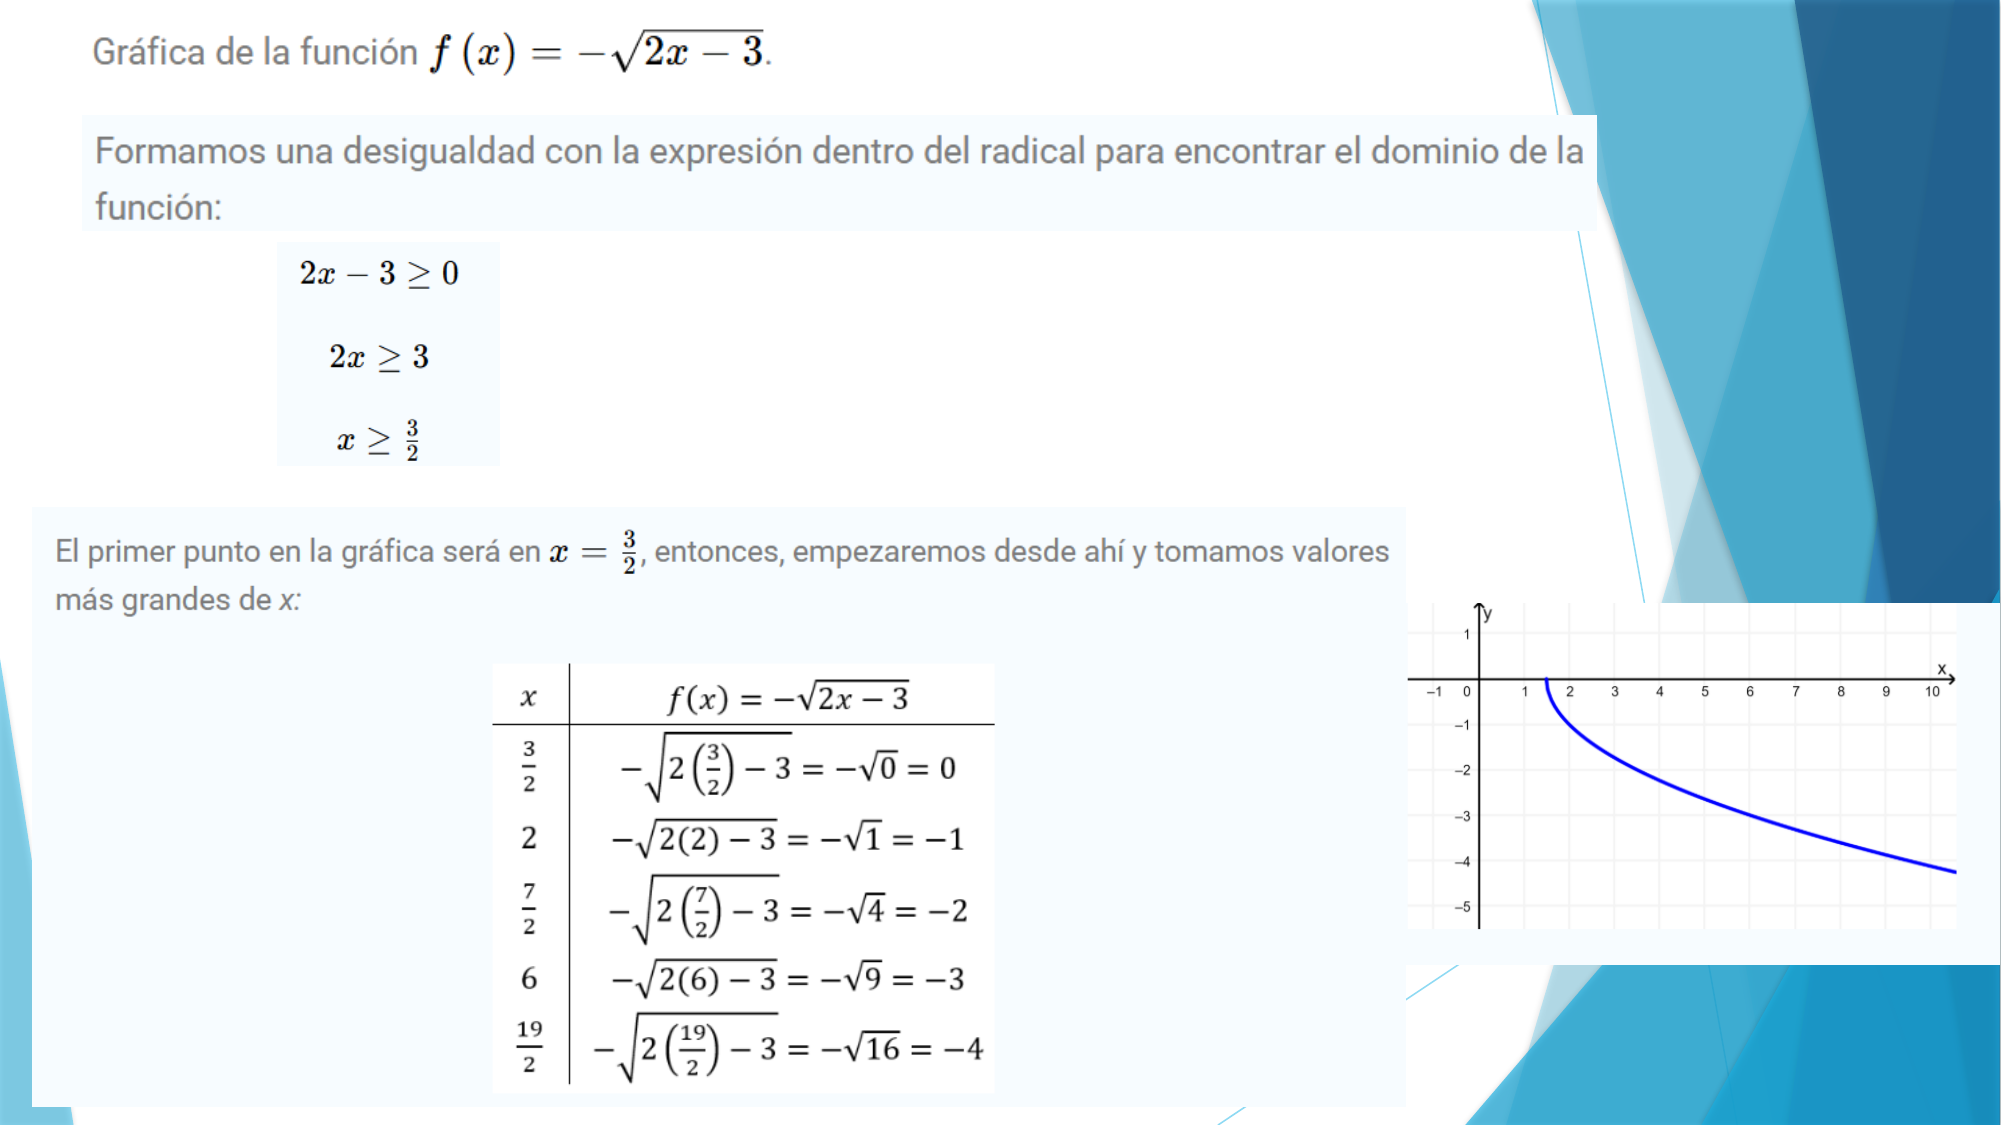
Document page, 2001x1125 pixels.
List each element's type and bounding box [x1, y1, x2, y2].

picture [276, 242, 501, 466]
picture [81, 14, 799, 99]
picture [32, 506, 2000, 1107]
picture [81, 114, 1597, 232]
